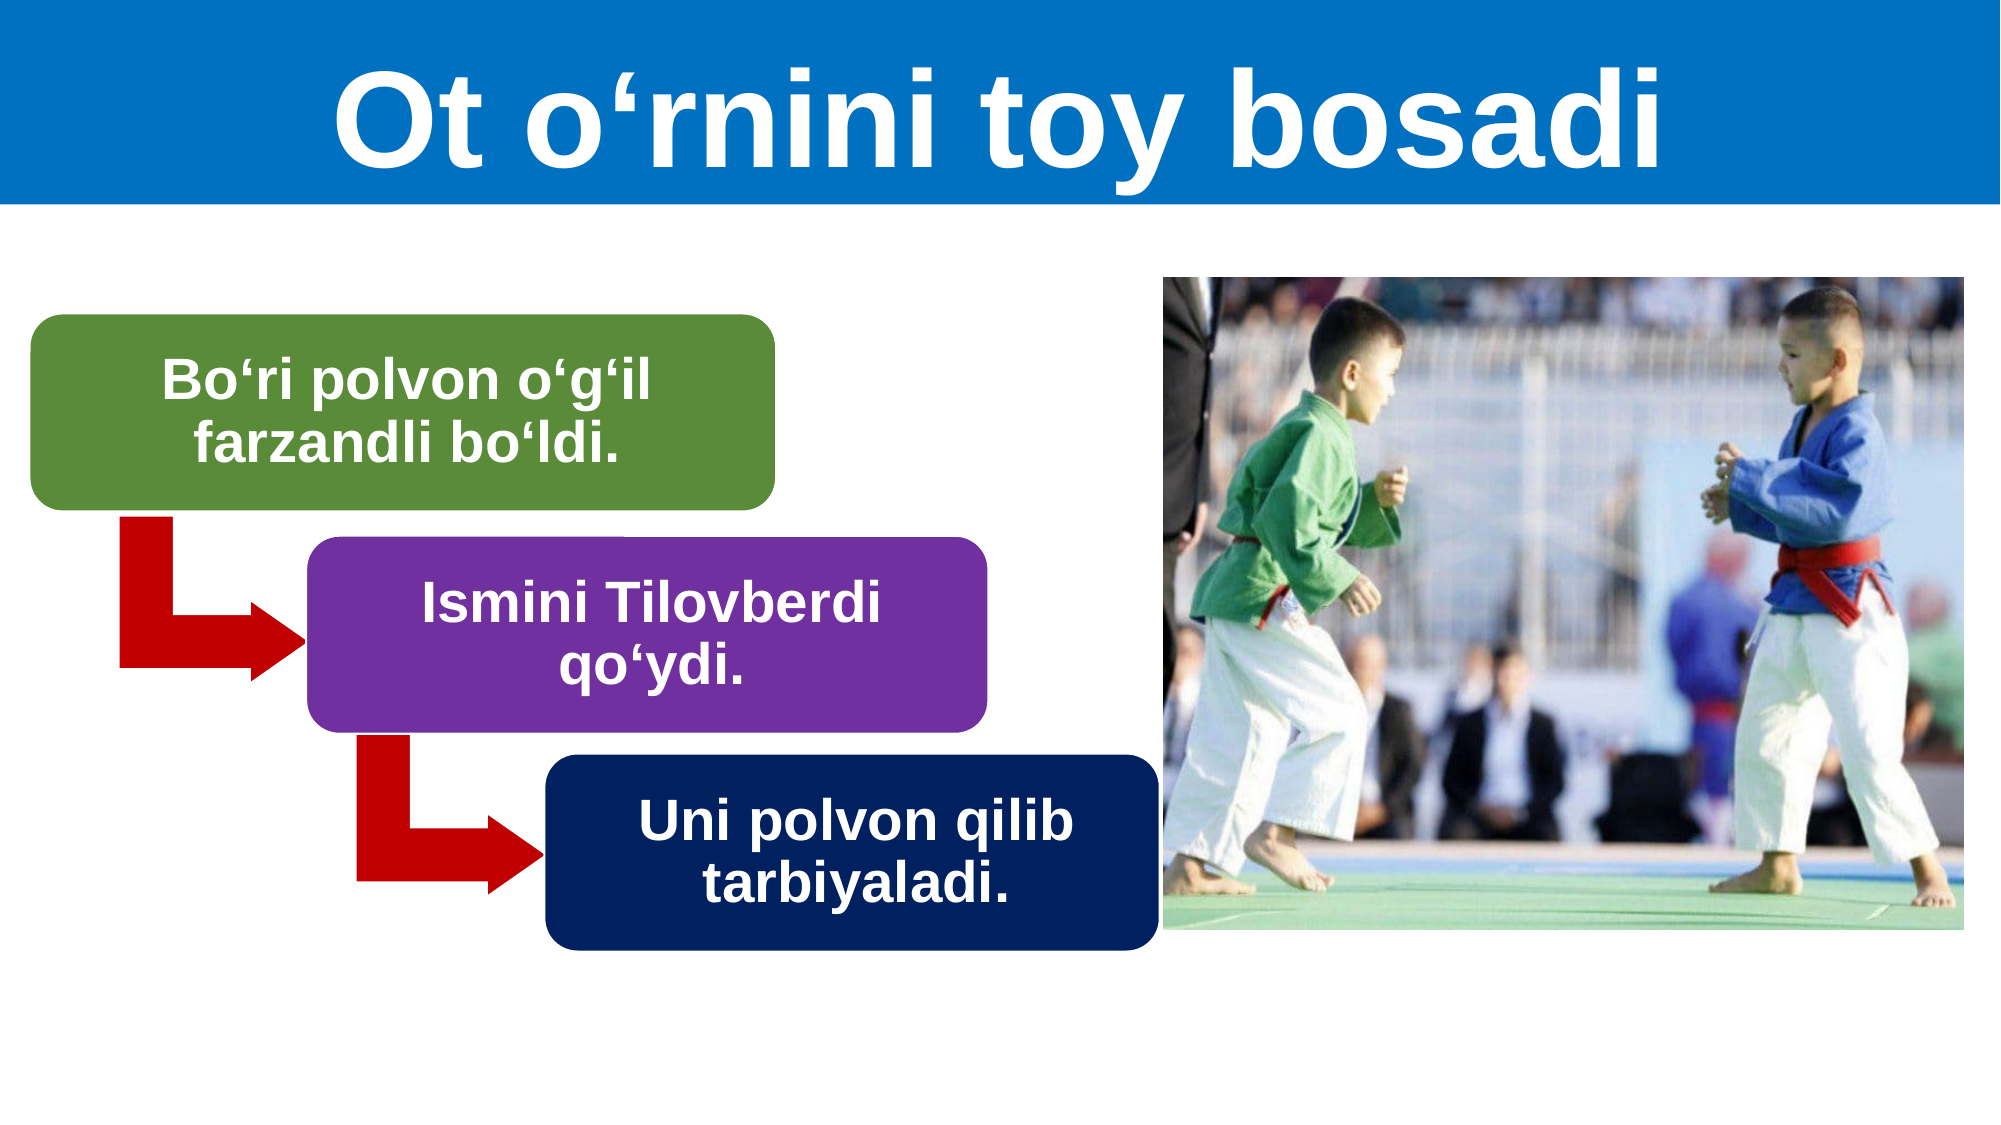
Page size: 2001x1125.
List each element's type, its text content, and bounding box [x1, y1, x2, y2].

title Ot o‘rnini toy bosadi [0, 0, 2000, 205]
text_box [29, 297, 1363, 987]
picture [1163, 277, 1964, 930]
